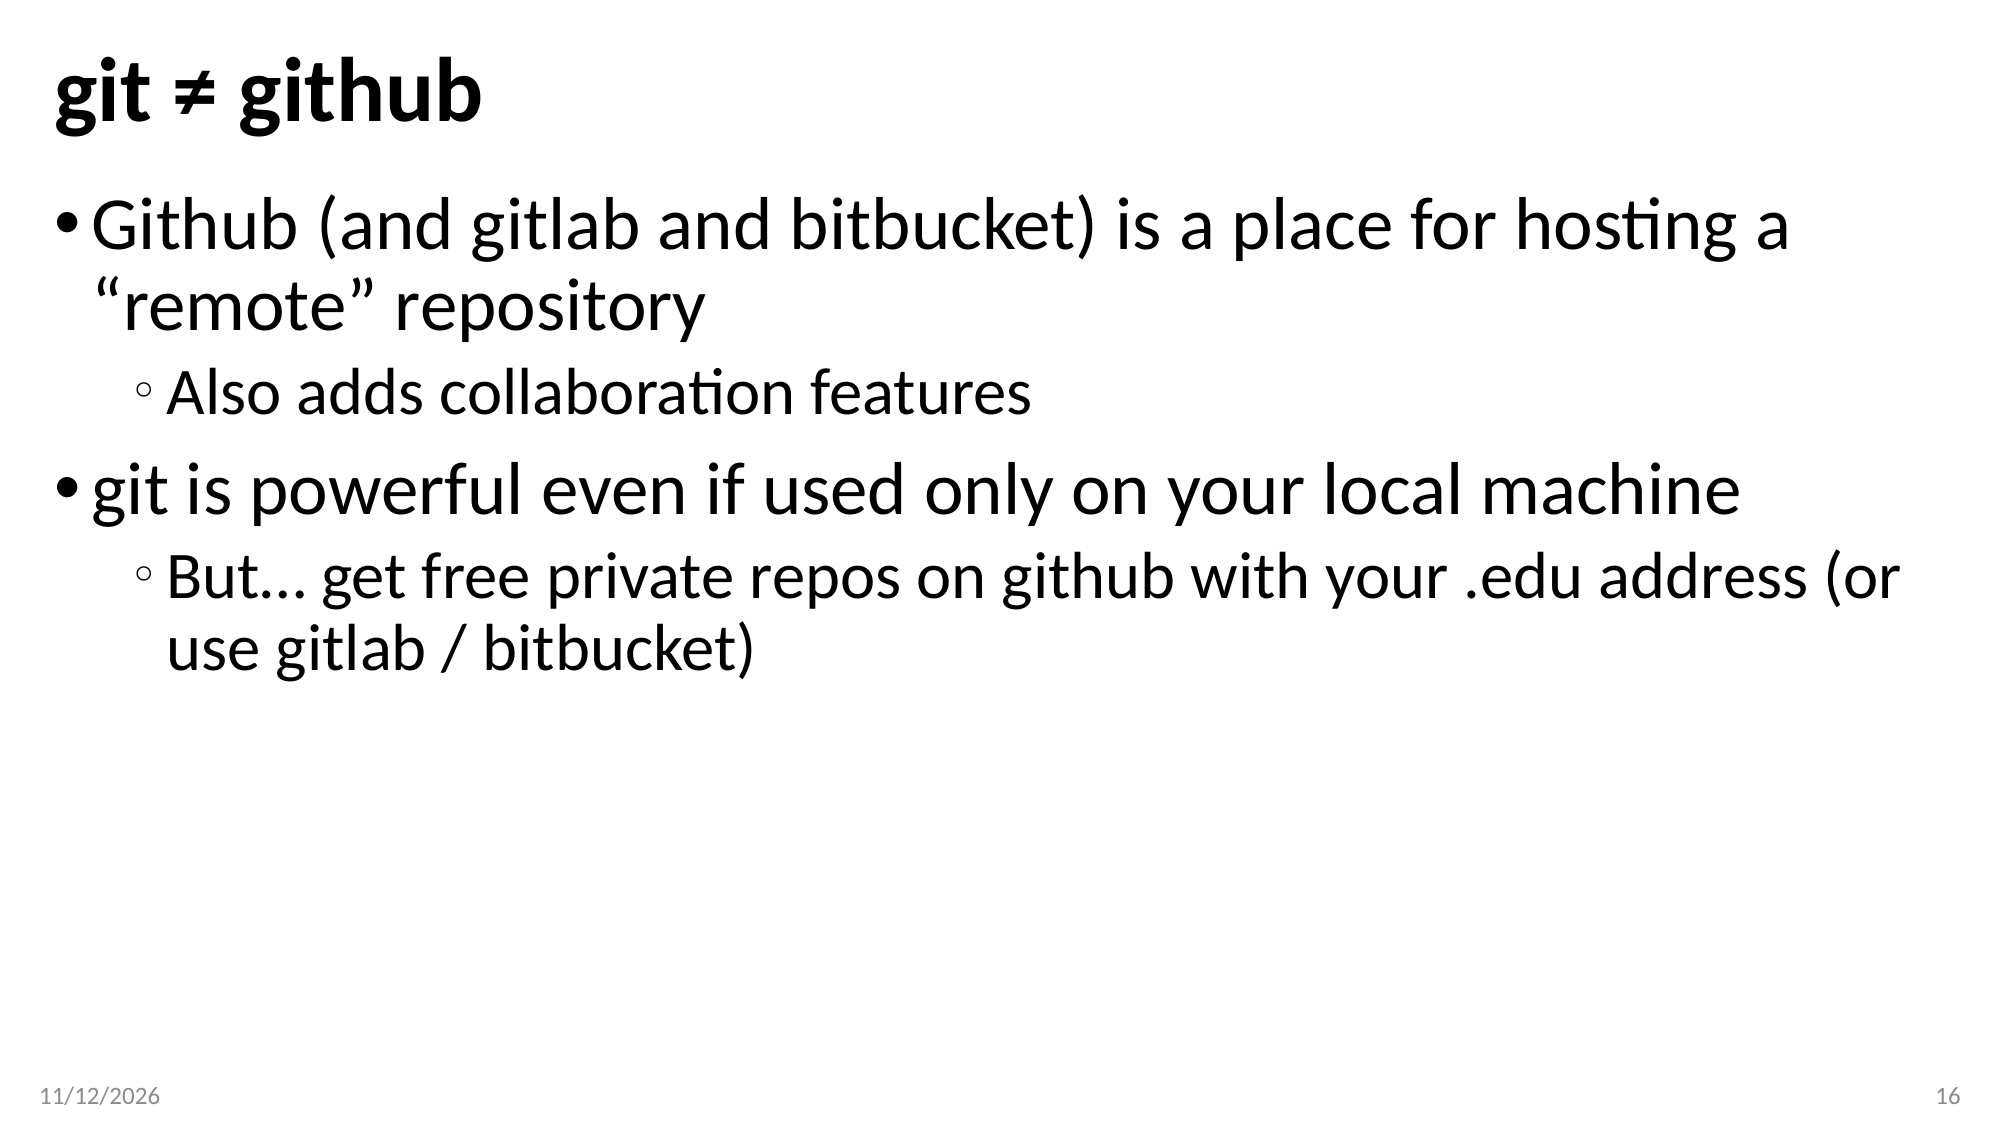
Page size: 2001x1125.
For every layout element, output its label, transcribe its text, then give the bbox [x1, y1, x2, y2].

list Github (and gitlab and bitbucket) is a place for hosting a “remote” repository Also adds collaboration features git is powerful even if used only on your local machine But… get free private repos on github with your .edu address (or use gitlab / bitbucket) [39, 177, 1961, 1065]
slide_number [39, 1064, 490, 1125]
title git ≠ github [39, 37, 1961, 145]
slide_number 16 [1510, 1064, 1961, 1125]
